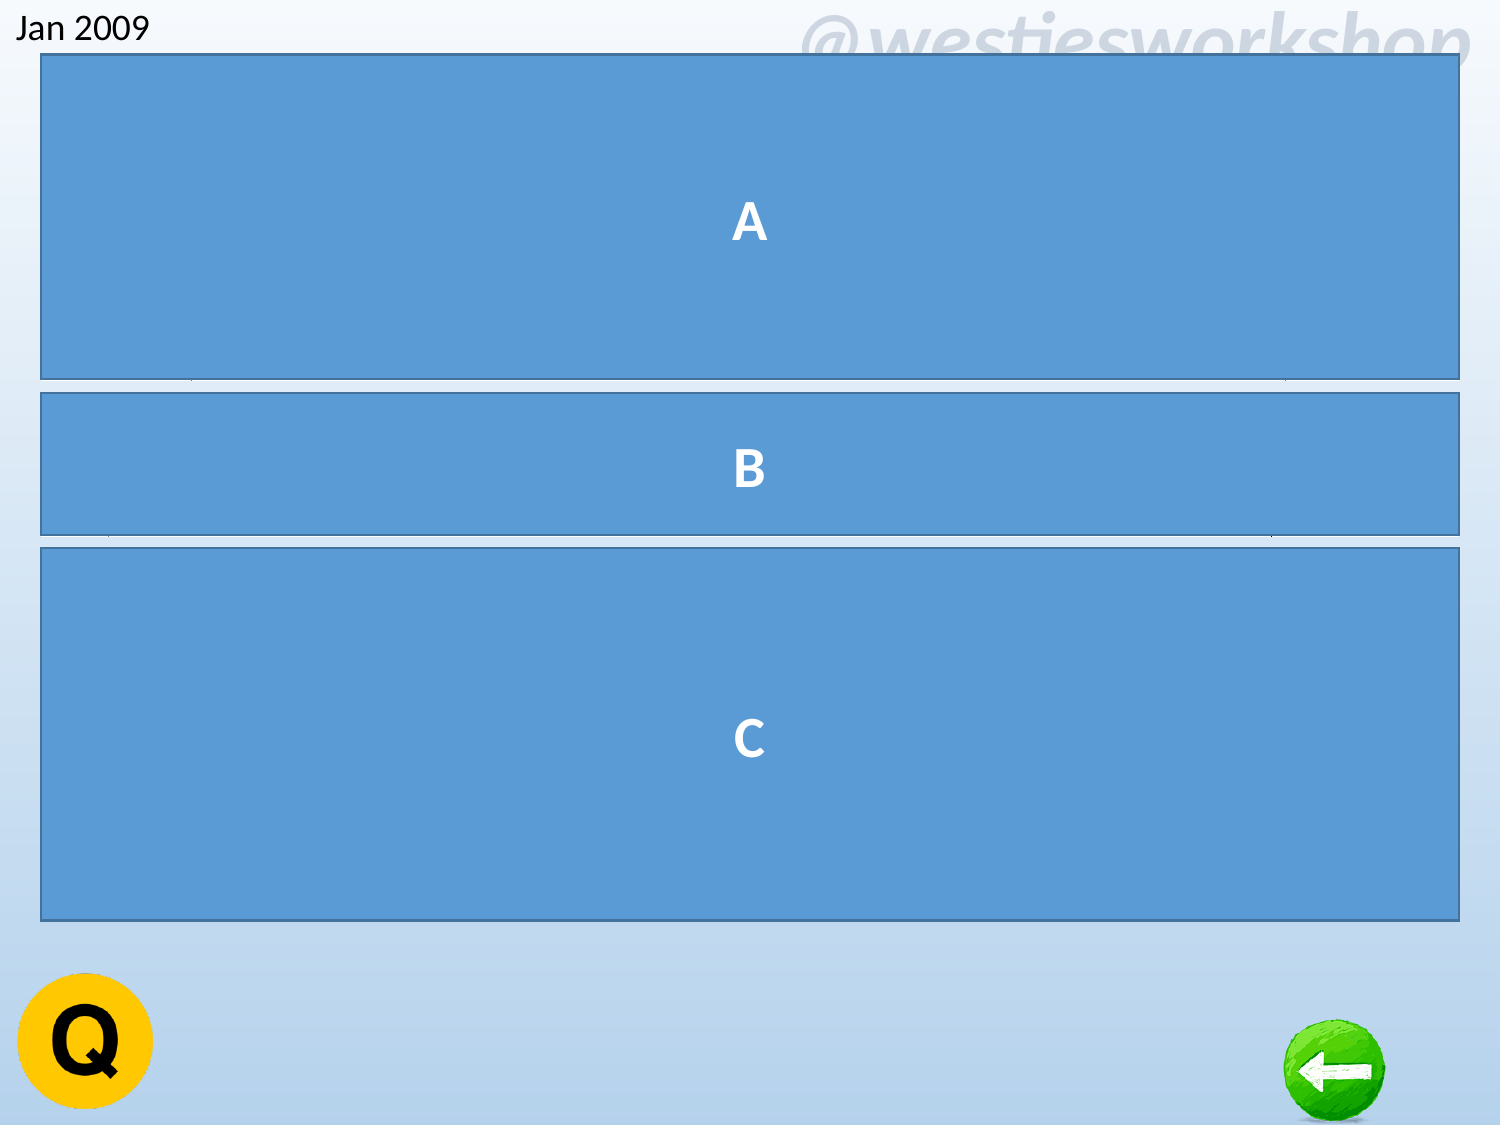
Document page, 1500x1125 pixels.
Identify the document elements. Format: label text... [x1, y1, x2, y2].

picture [41, 54, 1459, 381]
picture [41, 548, 1459, 921]
picture [41, 392, 1459, 537]
text_box Jan 2009 [1, 0, 165, 56]
picture [1281, 1019, 1387, 1125]
picture [0, 952, 175, 1125]
